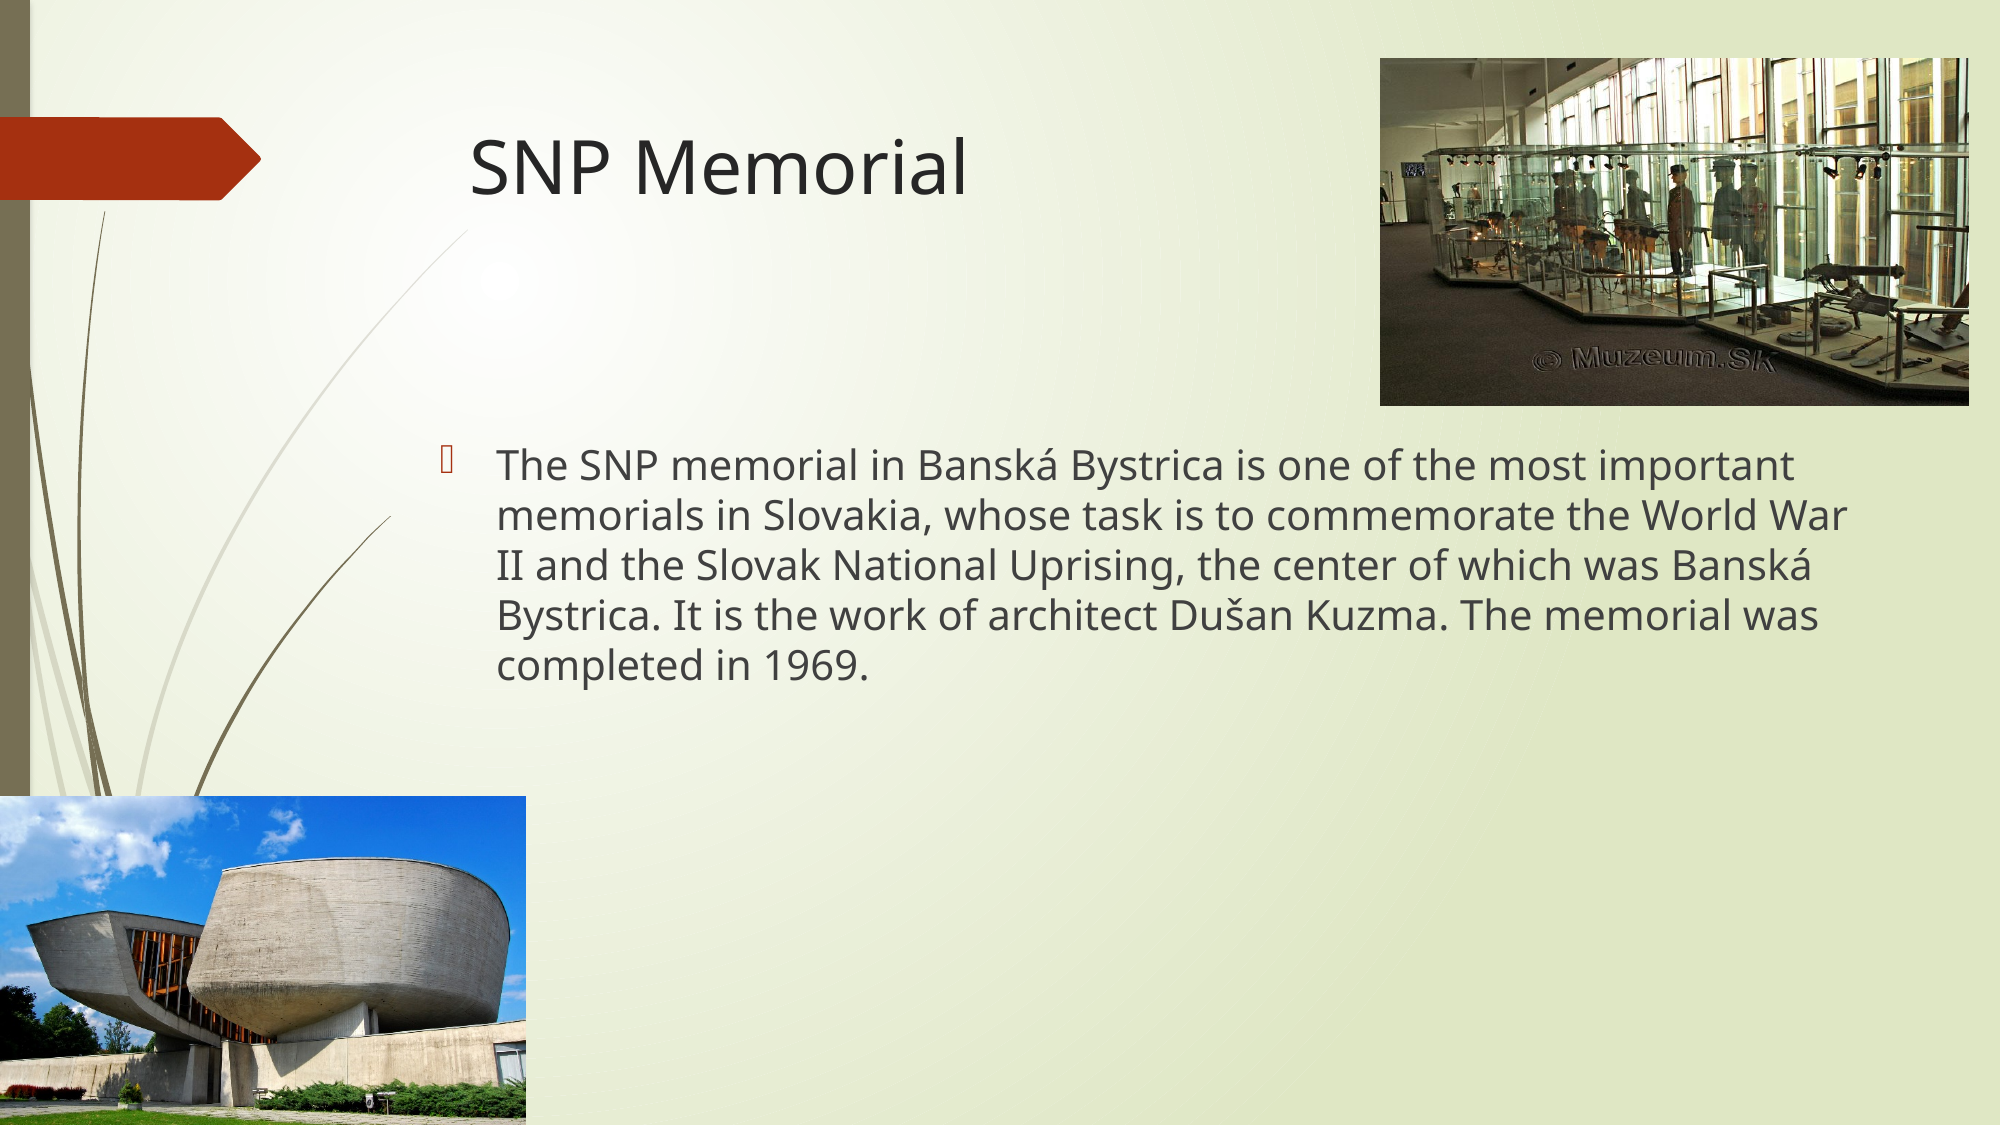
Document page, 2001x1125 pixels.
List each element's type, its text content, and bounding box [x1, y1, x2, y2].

title SNP Memorial [454, 21, 1917, 232]
list The SNP memorial in Banská Bystrica is one of the most important memorials in Slovakia, whose task is to commemorate the World War II and the Slovak National Uprising, the center of which was Banská Bystrica. It is the work of architect Dušan Kuzma. The memorial was completed in 1969. [424, 350, 1888, 970]
picture [0, 795, 527, 1125]
picture [1379, 58, 1970, 406]
